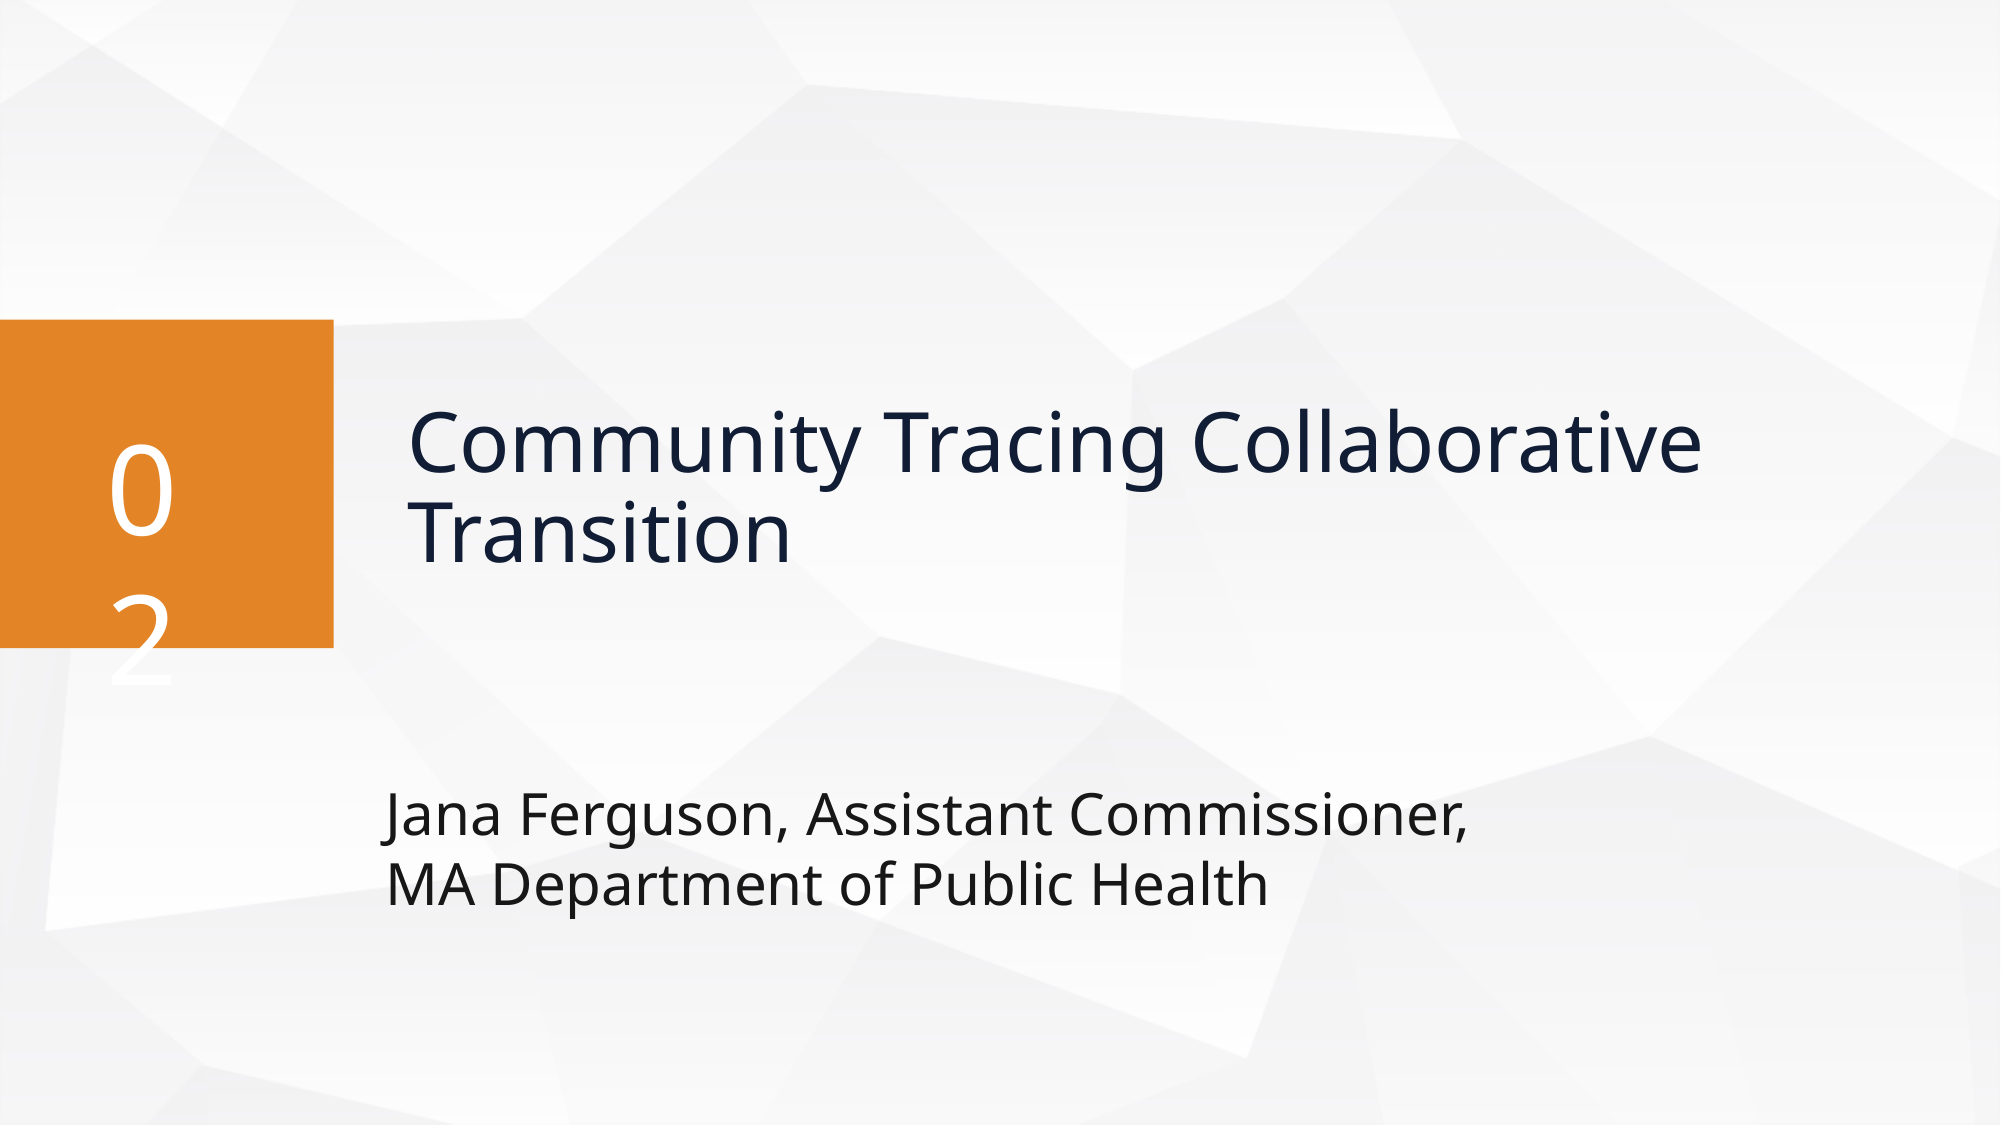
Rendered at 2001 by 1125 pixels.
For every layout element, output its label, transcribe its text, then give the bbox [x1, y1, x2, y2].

text_box Jana Ferguson, Assistant Commissioner, MA Department of Public Health [370, 769, 1726, 925]
picture [0, 0, 2001, 1125]
title Community Tracing Collaborative Transition [392, 382, 1747, 600]
text_box 02 [91, 403, 264, 719]
text_box [370, 318, 1979, 647]
